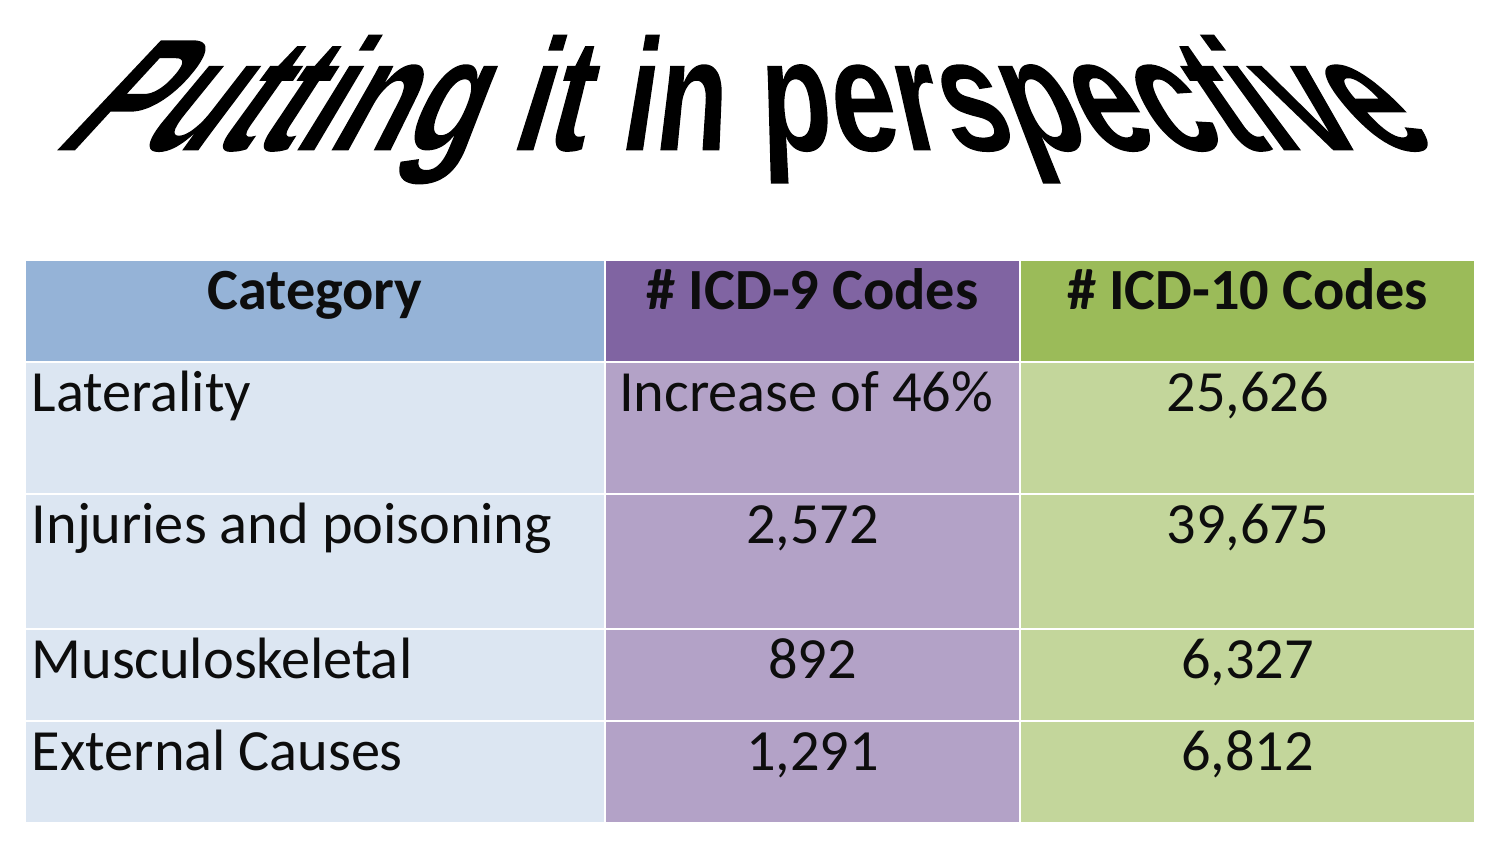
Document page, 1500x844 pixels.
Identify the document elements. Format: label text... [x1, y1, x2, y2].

table_cell Injuries and poisoning [26, 495, 604, 628]
table_cell 1,291 [606, 722, 1019, 822]
table_cell 892 [606, 630, 1019, 720]
table_header # ICD-9 Codes [606, 261, 1019, 361]
table_cell Musculoskeletal [26, 630, 604, 720]
table_cell Increase of 46% [606, 363, 1019, 493]
table_cell Laterality [26, 363, 604, 493]
table_cell 39,675 [1021, 495, 1474, 628]
table_cell 2,572 [606, 495, 1019, 628]
table_cell External Causes [26, 722, 604, 822]
table_header Category [26, 261, 604, 361]
table_cell 6,327 [1021, 630, 1474, 720]
table_cell 25,626 [1021, 363, 1474, 493]
table_cell 6,812 [1021, 722, 1474, 822]
title Putting it in to Perspective [75, 33, 1425, 175]
table_header # ICD-10 Codes [1021, 261, 1474, 361]
